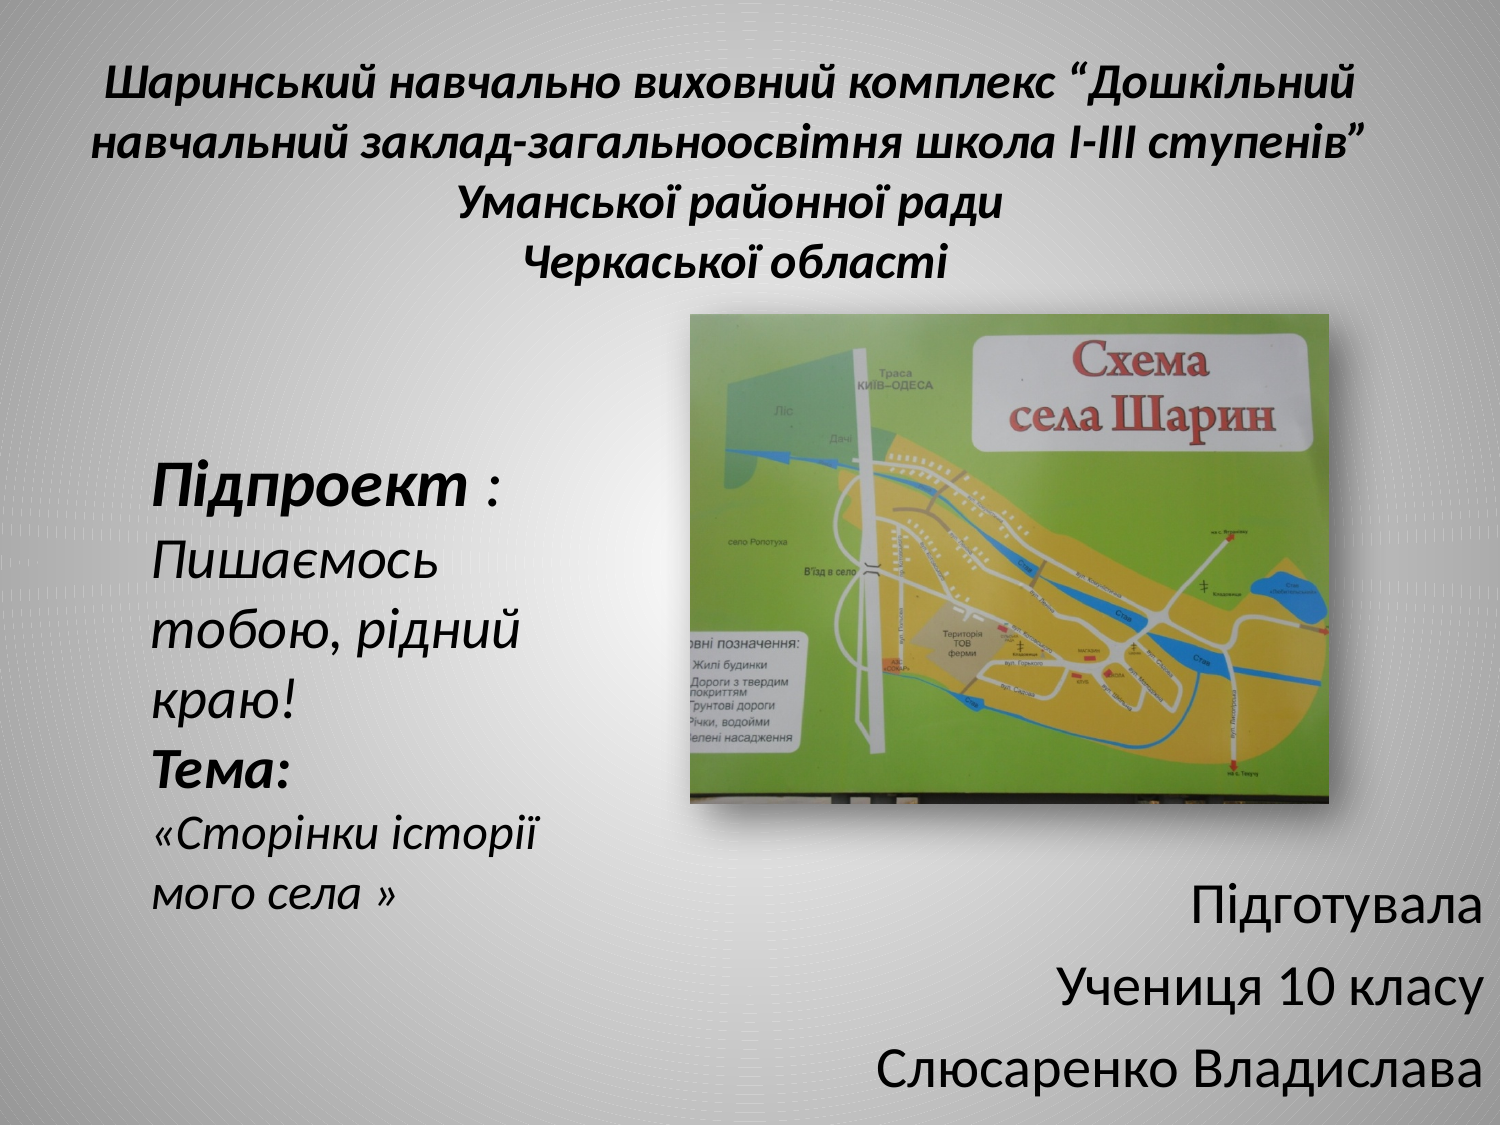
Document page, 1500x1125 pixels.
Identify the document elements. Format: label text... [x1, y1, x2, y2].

text_box Підпроект : Пишаємось тобою, рідний краю! Тема: «Сторінки історії мого села » [135, 432, 614, 928]
text_box Шаринський навчально виховний комплекс “Дошкільний навчальний заклад-загальноосвітня школа I-III ступенів” Уманської районної ради Черкаської області [0, 30, 1459, 317]
picture [690, 314, 1330, 805]
subtitle Підготувала Учениця 10 класу Слюсаренко Владислава [645, 857, 1500, 1022]
